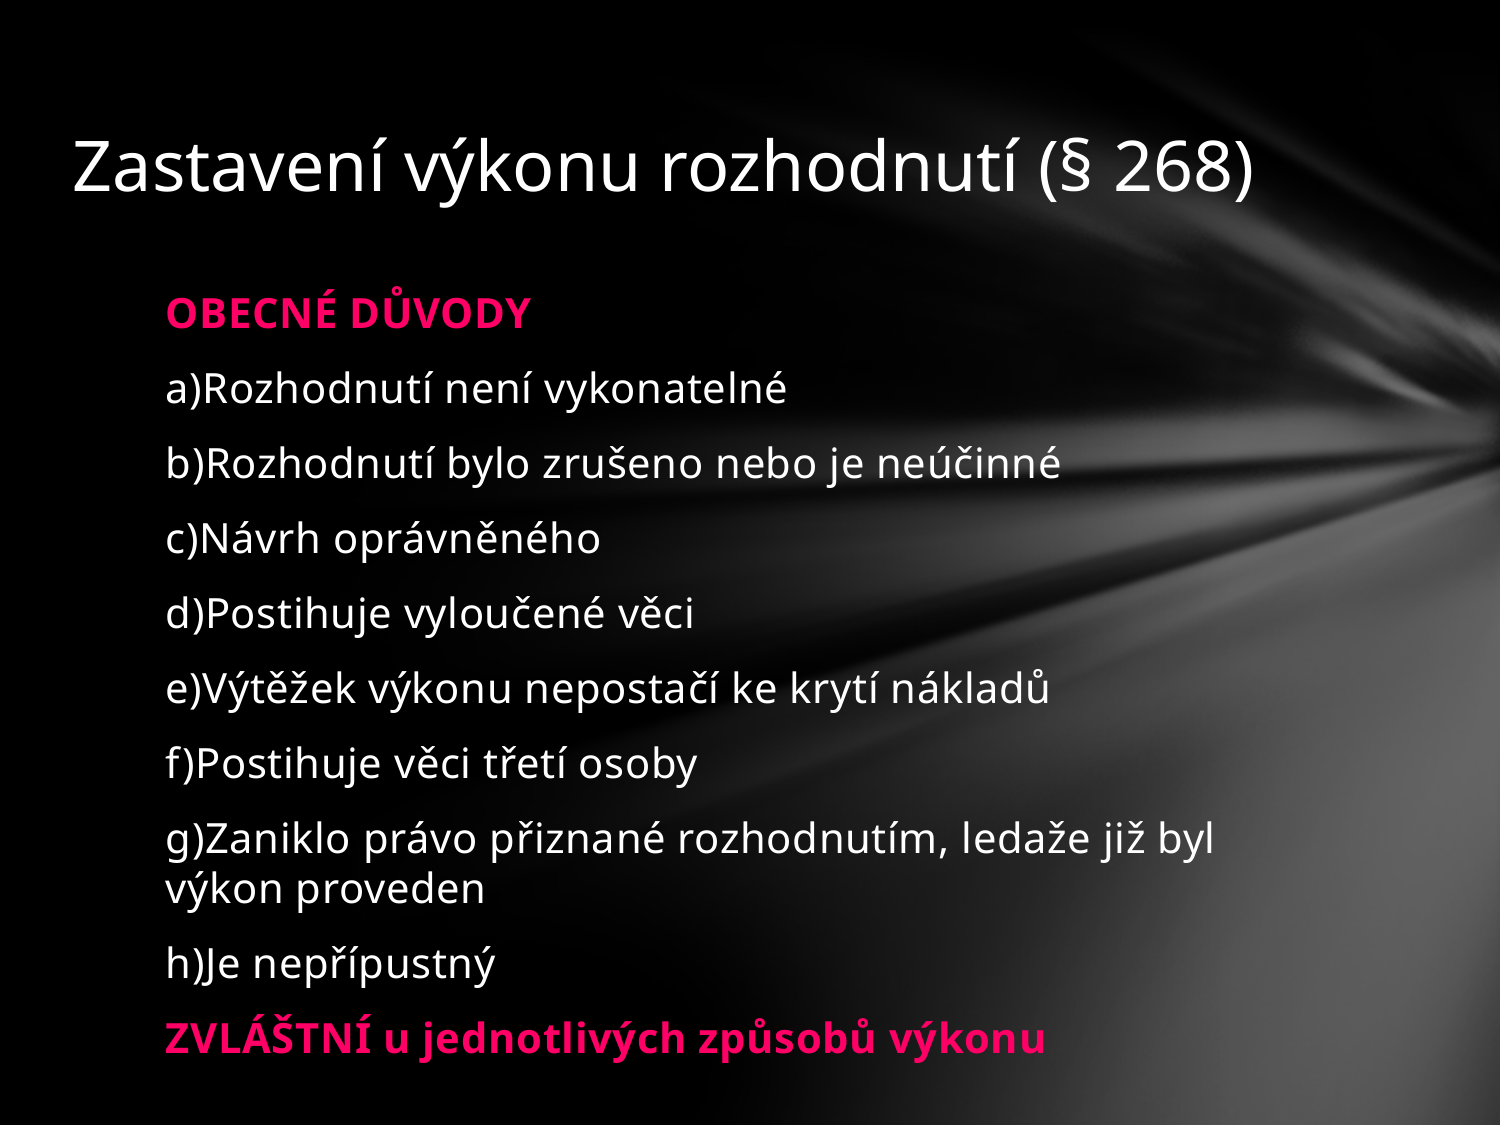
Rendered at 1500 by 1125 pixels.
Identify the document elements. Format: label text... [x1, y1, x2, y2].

list OBECNÉ DŮVODY a)Rozhodnutí není vykonatelné b)Rozhodnutí bylo zrušeno nebo je neúčinné c)Návrh oprávněného d)Postihuje vyloučené věci e)Výtěžek výkonu nepostačí ke krytí nákladů f)Postihuje věci třetí osoby g)Zaniklo právo přiznané rozhodnutím, ledaže již byl výkon proveden h)Je nepřípustný ZVLÁŠTNÍ u jednotlivých způsobů výkonu [143, 278, 1359, 1083]
title Zastavení výkonu rozhodnutí (§ 268) [57, 37, 1318, 213]
